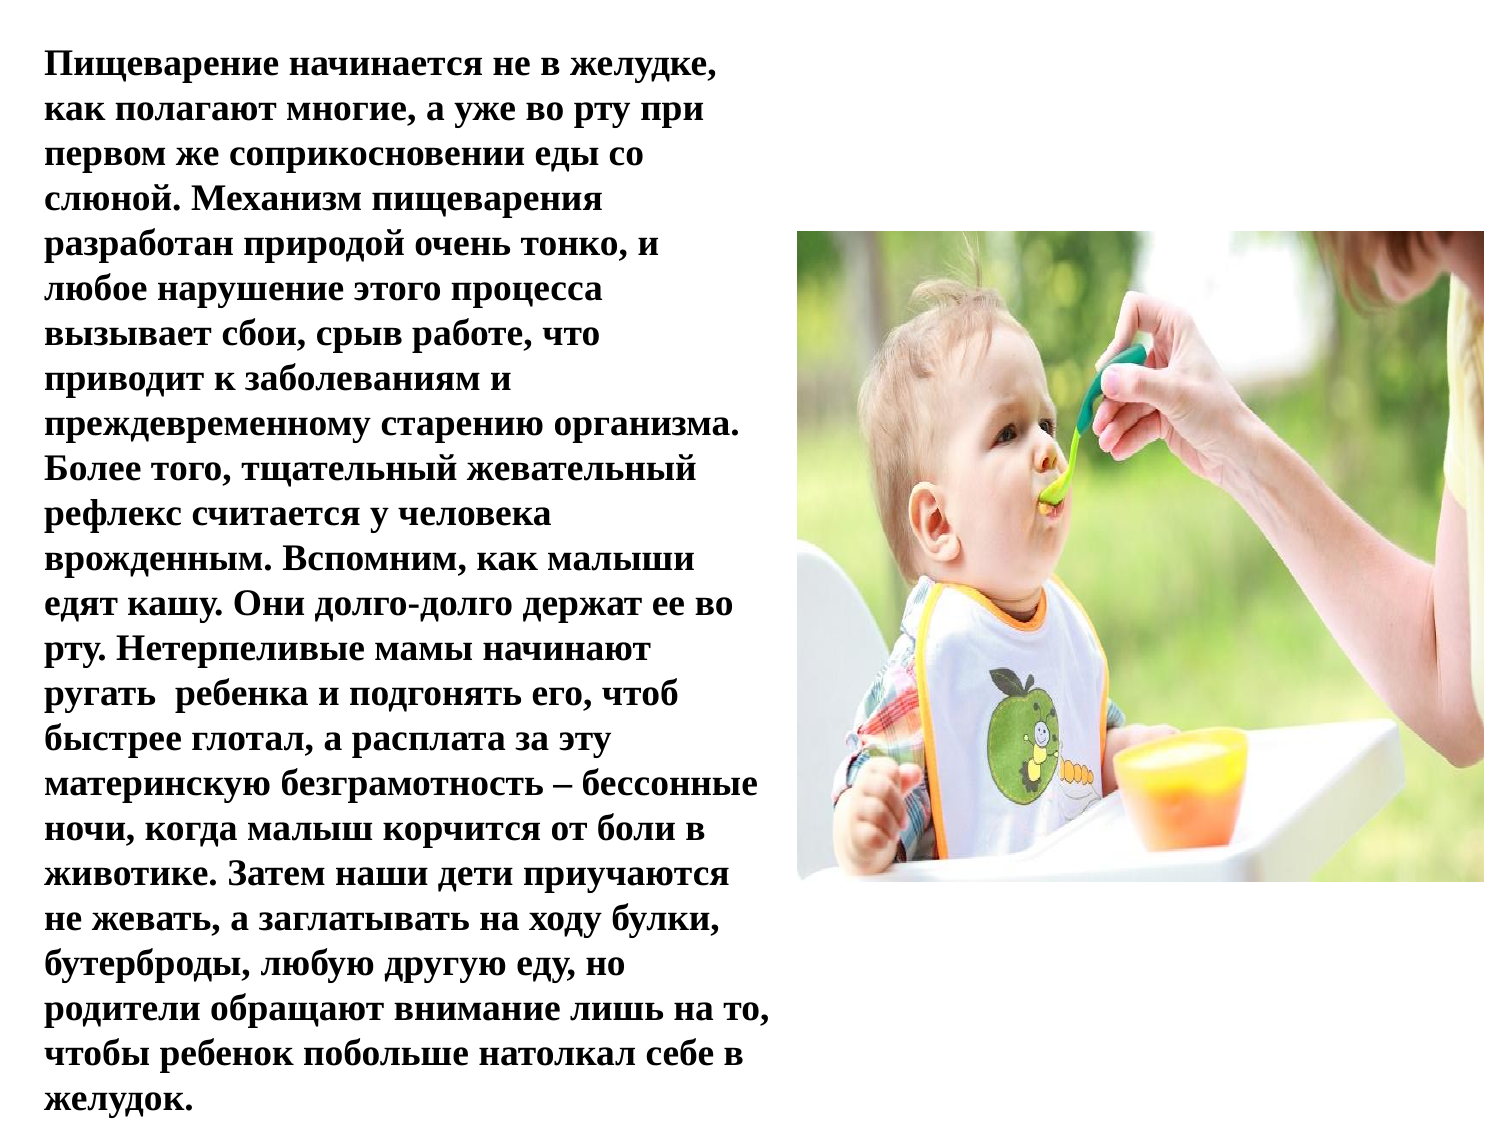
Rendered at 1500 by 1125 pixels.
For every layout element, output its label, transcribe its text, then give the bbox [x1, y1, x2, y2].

picture [796, 231, 1484, 882]
text_box Пищеварение начинается не в желудке, как полагают многие, а уже во рту при первом же соприкосновении еды со слюной. Механизм пищеварения разработан природой очень тонко, и любое нарушение этого процесса вызывает сбои, срыв работе, что приводит к заболеваниям и преждевременному старению организма. Более того, тщательный жевательный рефлекс считается у человека врожденным. Вспомним, как малыши едят кашу. Они долго-долго держат ее во рту. Нетерпеливые мамы начинают ругать ребенка и подгонять его, чтоб быстрее глотал, а расплата за эту материнскую безграмотность – бессонные ночи, когда малыш корчится от боли в животике. Затем наши дети приучаются не жевать, а заглатывать на ходу булки, бутерброды, любую другую еду, но родители обращают внимание лишь на то, чтобы ребенок побольше натолкал себе в желудок. [29, 30, 786, 1125]
